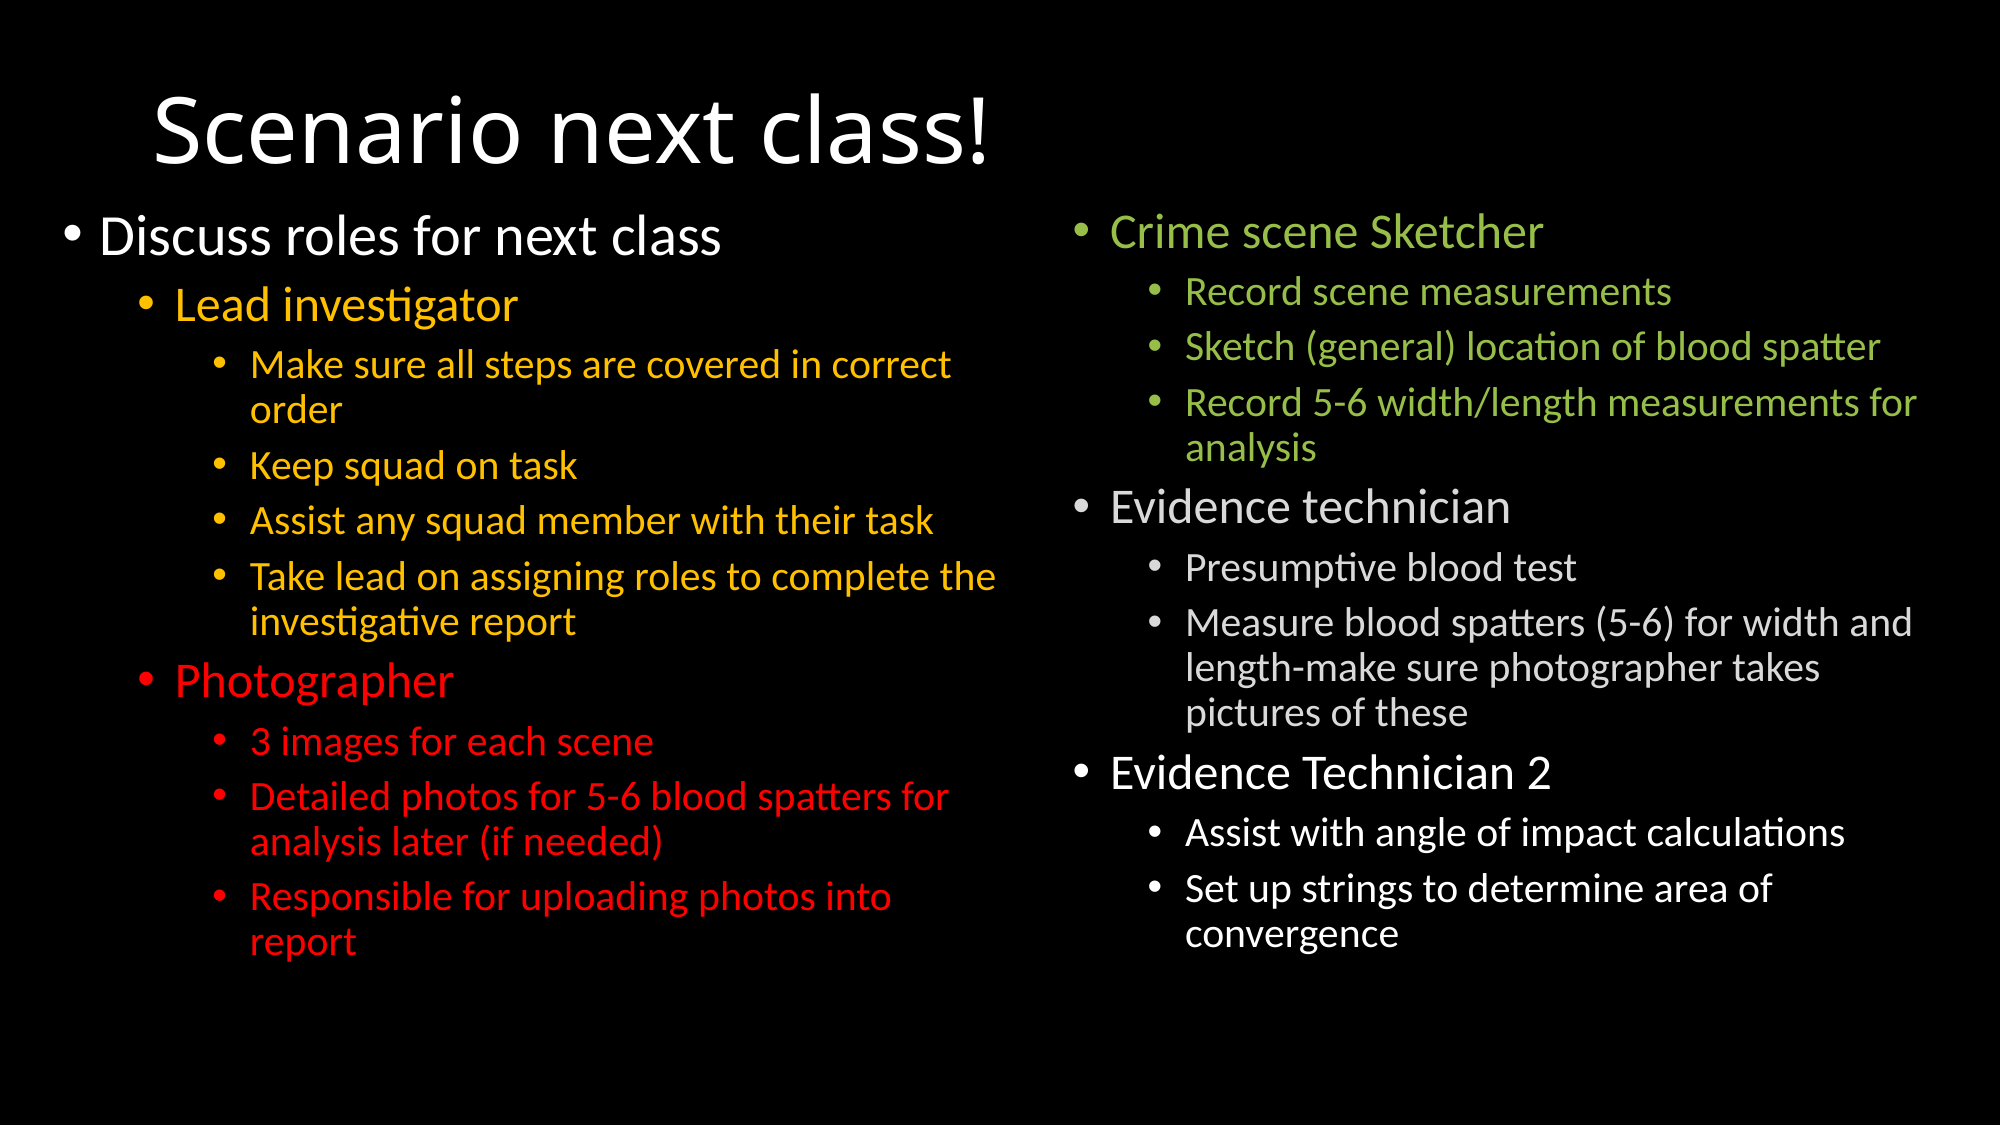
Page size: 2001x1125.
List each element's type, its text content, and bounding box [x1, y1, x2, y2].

list Discuss roles for next class Lead investigator Make sure all steps are covered in correct order Keep squad on task Assist any squad member with their task Take lead on assigning roles to complete the investigative report Photographer 3 images for each scene Detailed photos for 5-6 blood spatters for analysis later (if needed) Responsible for uploading photos into report Crime scene Sketcher Record scene measurements Sketch (general) location of blood spatter Record 5-6 width/length measurements for analysis Evidence technician Presumptive blood test Measure blood spatters (5-6) for width and length-make sure photographer takes pictures of these Evidence Technician 2 Assist with angle of impact calculations Set up strings to determine area of convergence [47, 197, 1948, 1078]
title Scenario next class! [137, 42, 1863, 197]
